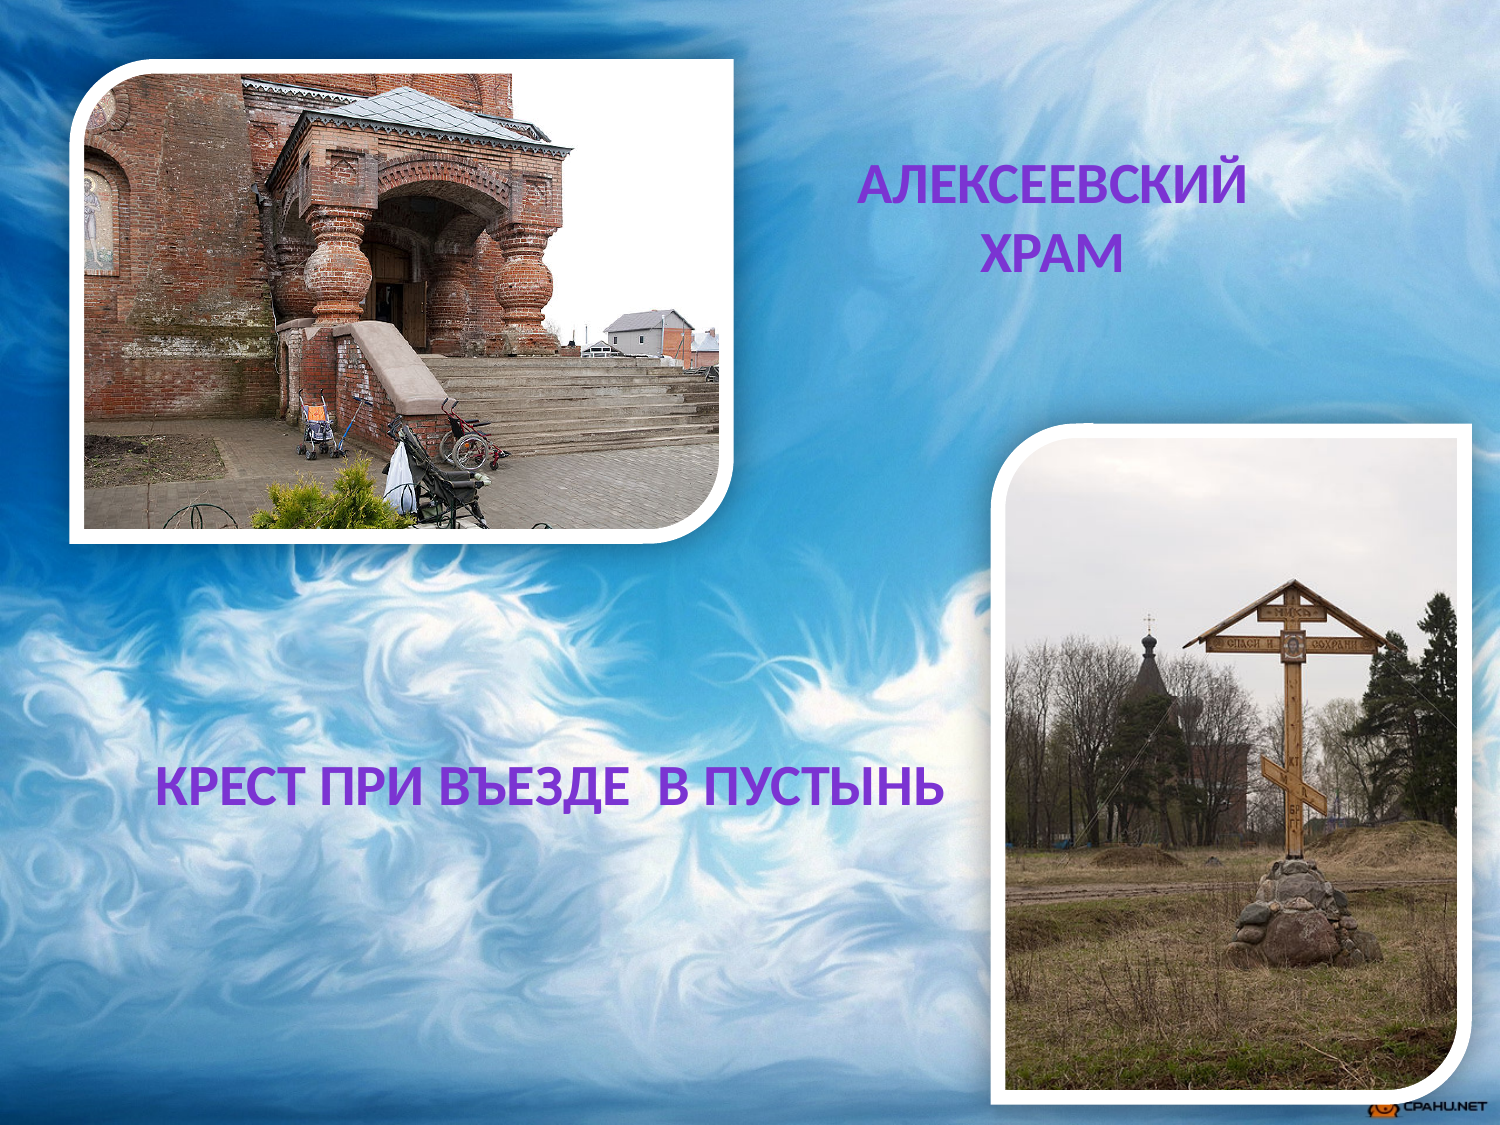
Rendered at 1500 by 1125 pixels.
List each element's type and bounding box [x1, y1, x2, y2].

list [0, 0, 1500, 1125]
picture [997, 430, 1465, 1098]
picture [76, 66, 727, 537]
